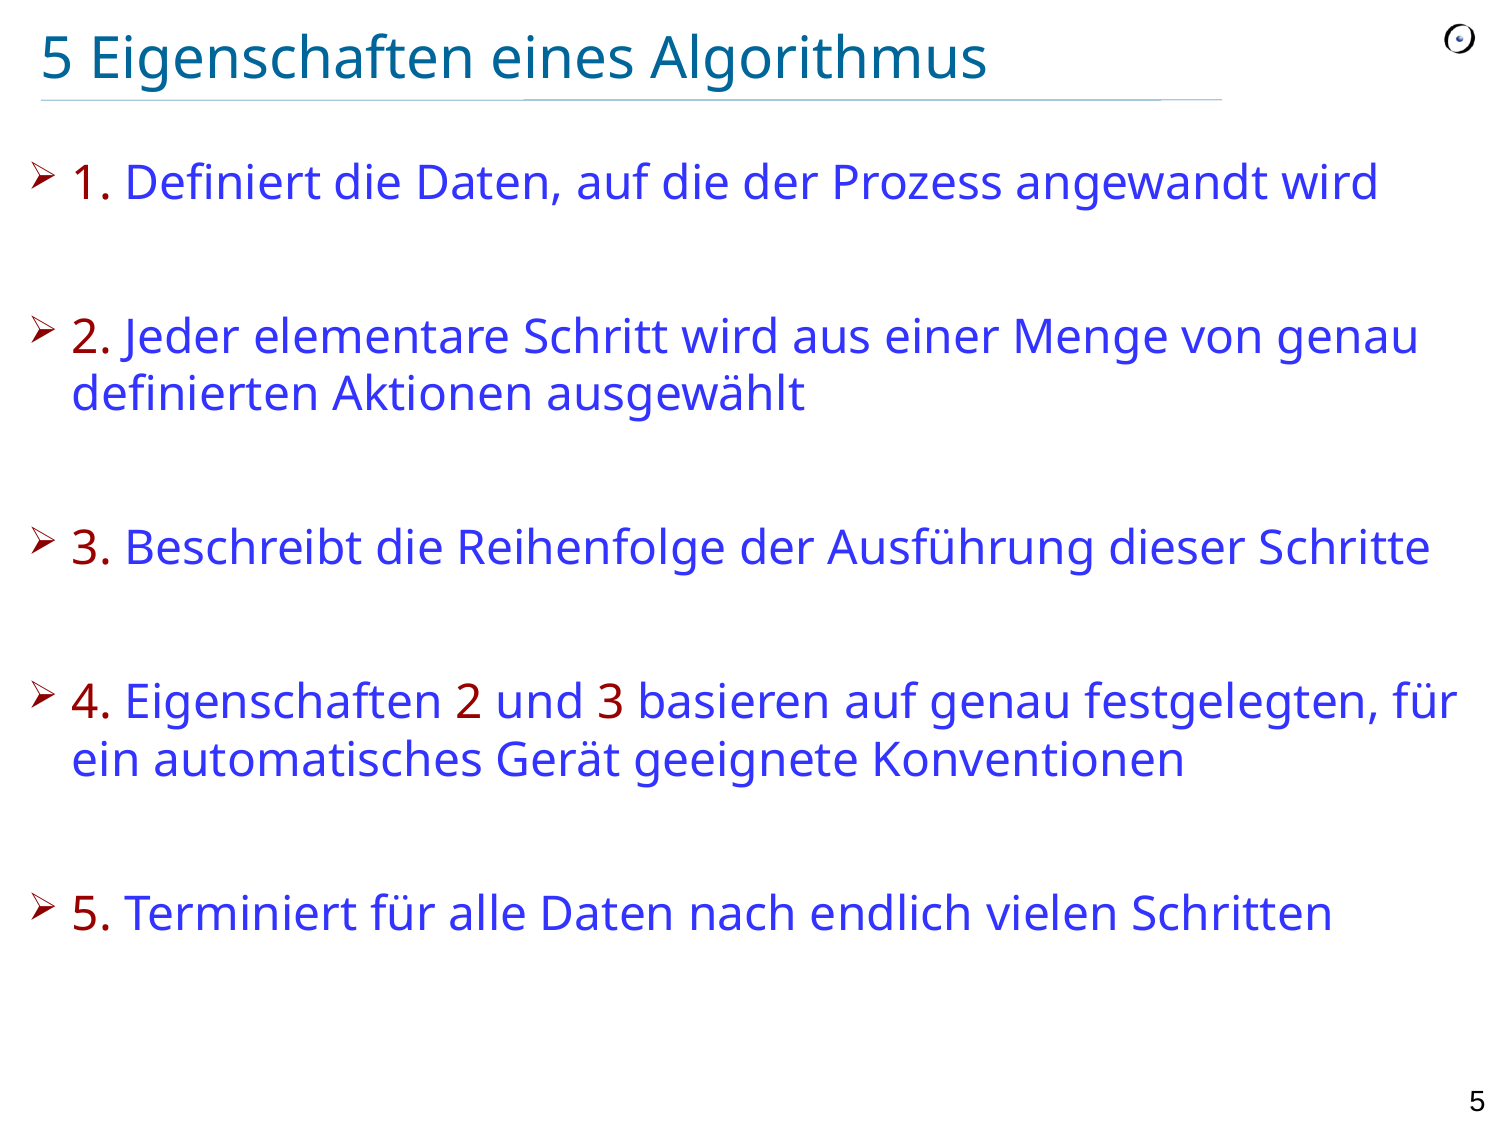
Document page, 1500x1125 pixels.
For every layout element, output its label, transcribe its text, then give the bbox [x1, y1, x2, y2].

title 5 Eigenschaften eines Algorithmus [40, 18, 1344, 91]
list 1. Definiert die Daten, auf die der Prozess angewandt wird 2. Jeder elementare Schritt wird aus einer Menge von genau definierten Aktionen ausgewählt 3. Beschreibt die Reihenfolge der Ausführung dieser Schritte 4. Eigenschaften 2 und 3 basieren auf genau festgelegten, für ein automatisches Gerät geeignete Konventionen 5. Terminiert für alle Daten nach endlich vielen Schritten [12, 143, 1483, 1071]
picture [1443, 20, 1476, 55]
